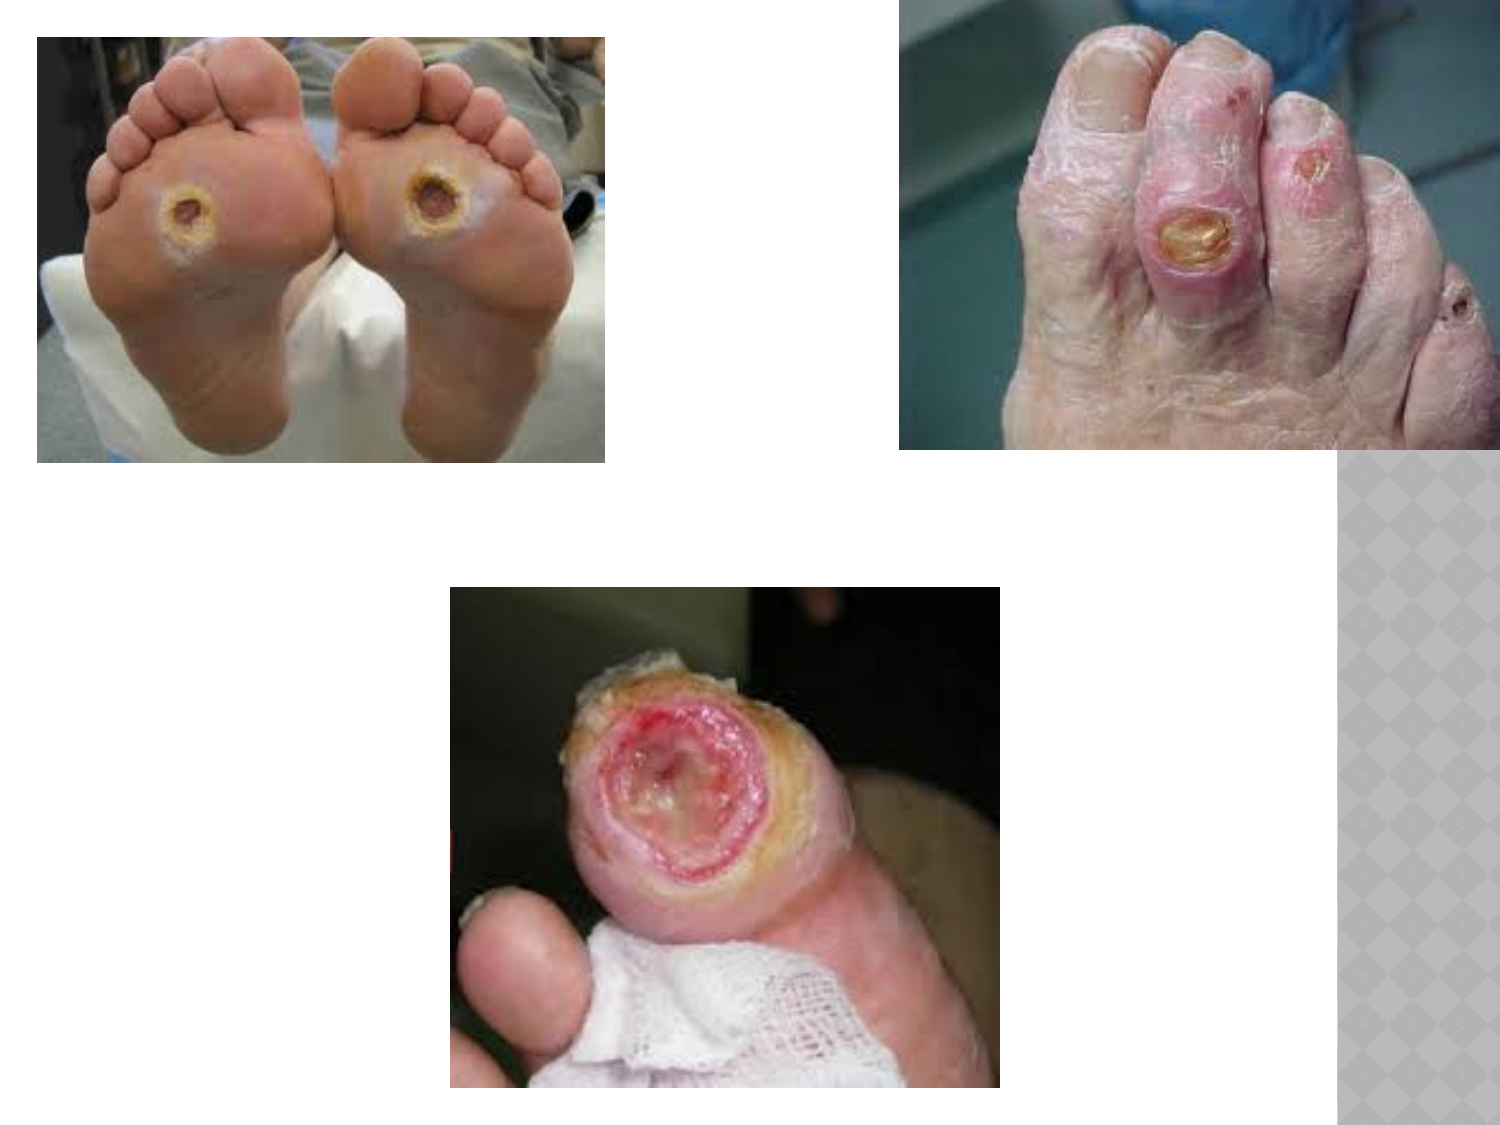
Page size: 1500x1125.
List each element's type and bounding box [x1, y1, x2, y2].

picture [898, 0, 1500, 451]
picture [449, 587, 1001, 1088]
list [37, 37, 606, 463]
